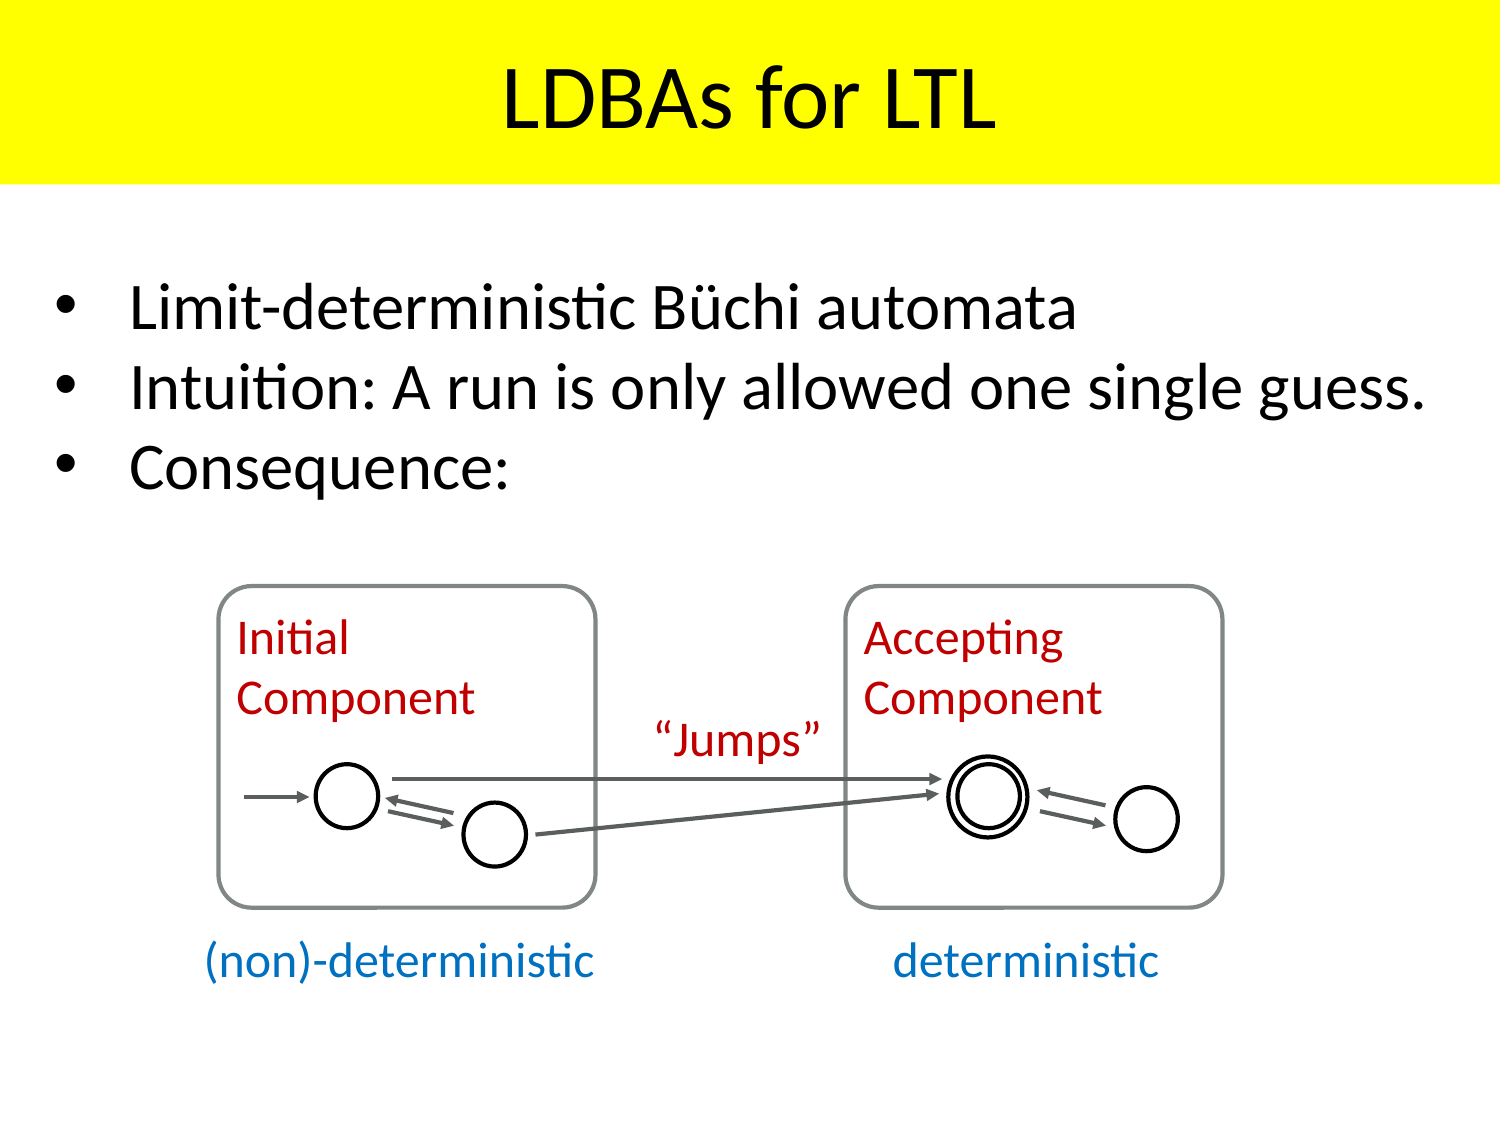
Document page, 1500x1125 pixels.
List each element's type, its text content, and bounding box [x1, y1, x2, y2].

title LDBAs for LTL [0, 0, 1500, 185]
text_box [194, 585, 1223, 997]
text_box Limit-deterministic Büchi automata Intuition: A run is only allowed one single guess. Consequence: [39, 255, 1459, 511]
